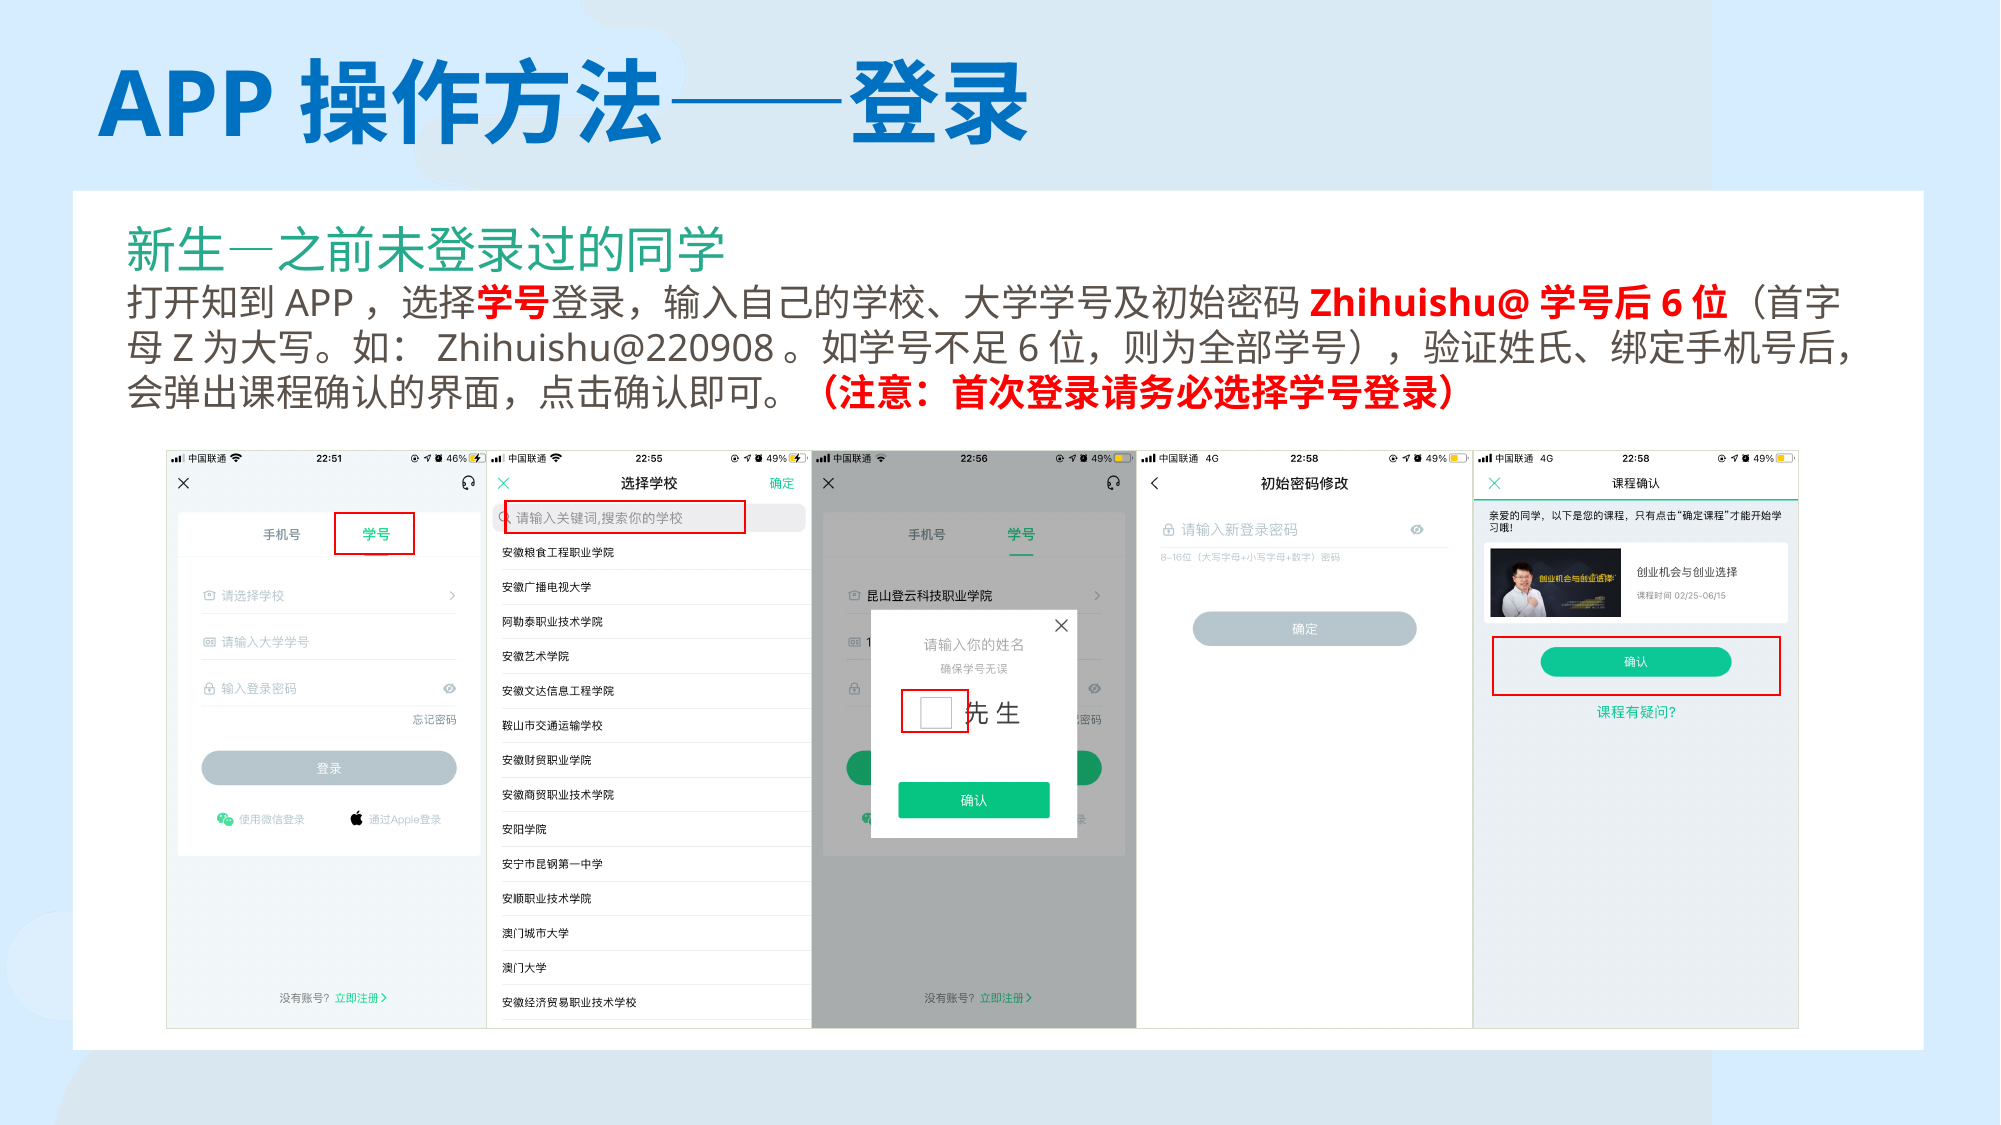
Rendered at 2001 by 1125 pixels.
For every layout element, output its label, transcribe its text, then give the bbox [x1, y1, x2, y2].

text_box 新生—之前未登录过的同学 打开知到APP，选择学号登录，输入自己的学校、大学学号及初始密码Zhihuishu@学号后6位（首字母Z为大写。如：Zhihuishu@220908。如学号不足6位，则为全部学号），验证姓氏、绑定手机号后，会弹出课程确认的界面，点击确认即可。（注意：首次登录请务必选择学号登录） [111, 211, 1886, 451]
text_box APP操作方法——登录 [59, 37, 1080, 163]
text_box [166, 450, 1799, 1029]
text_box [72, 190, 1925, 1051]
